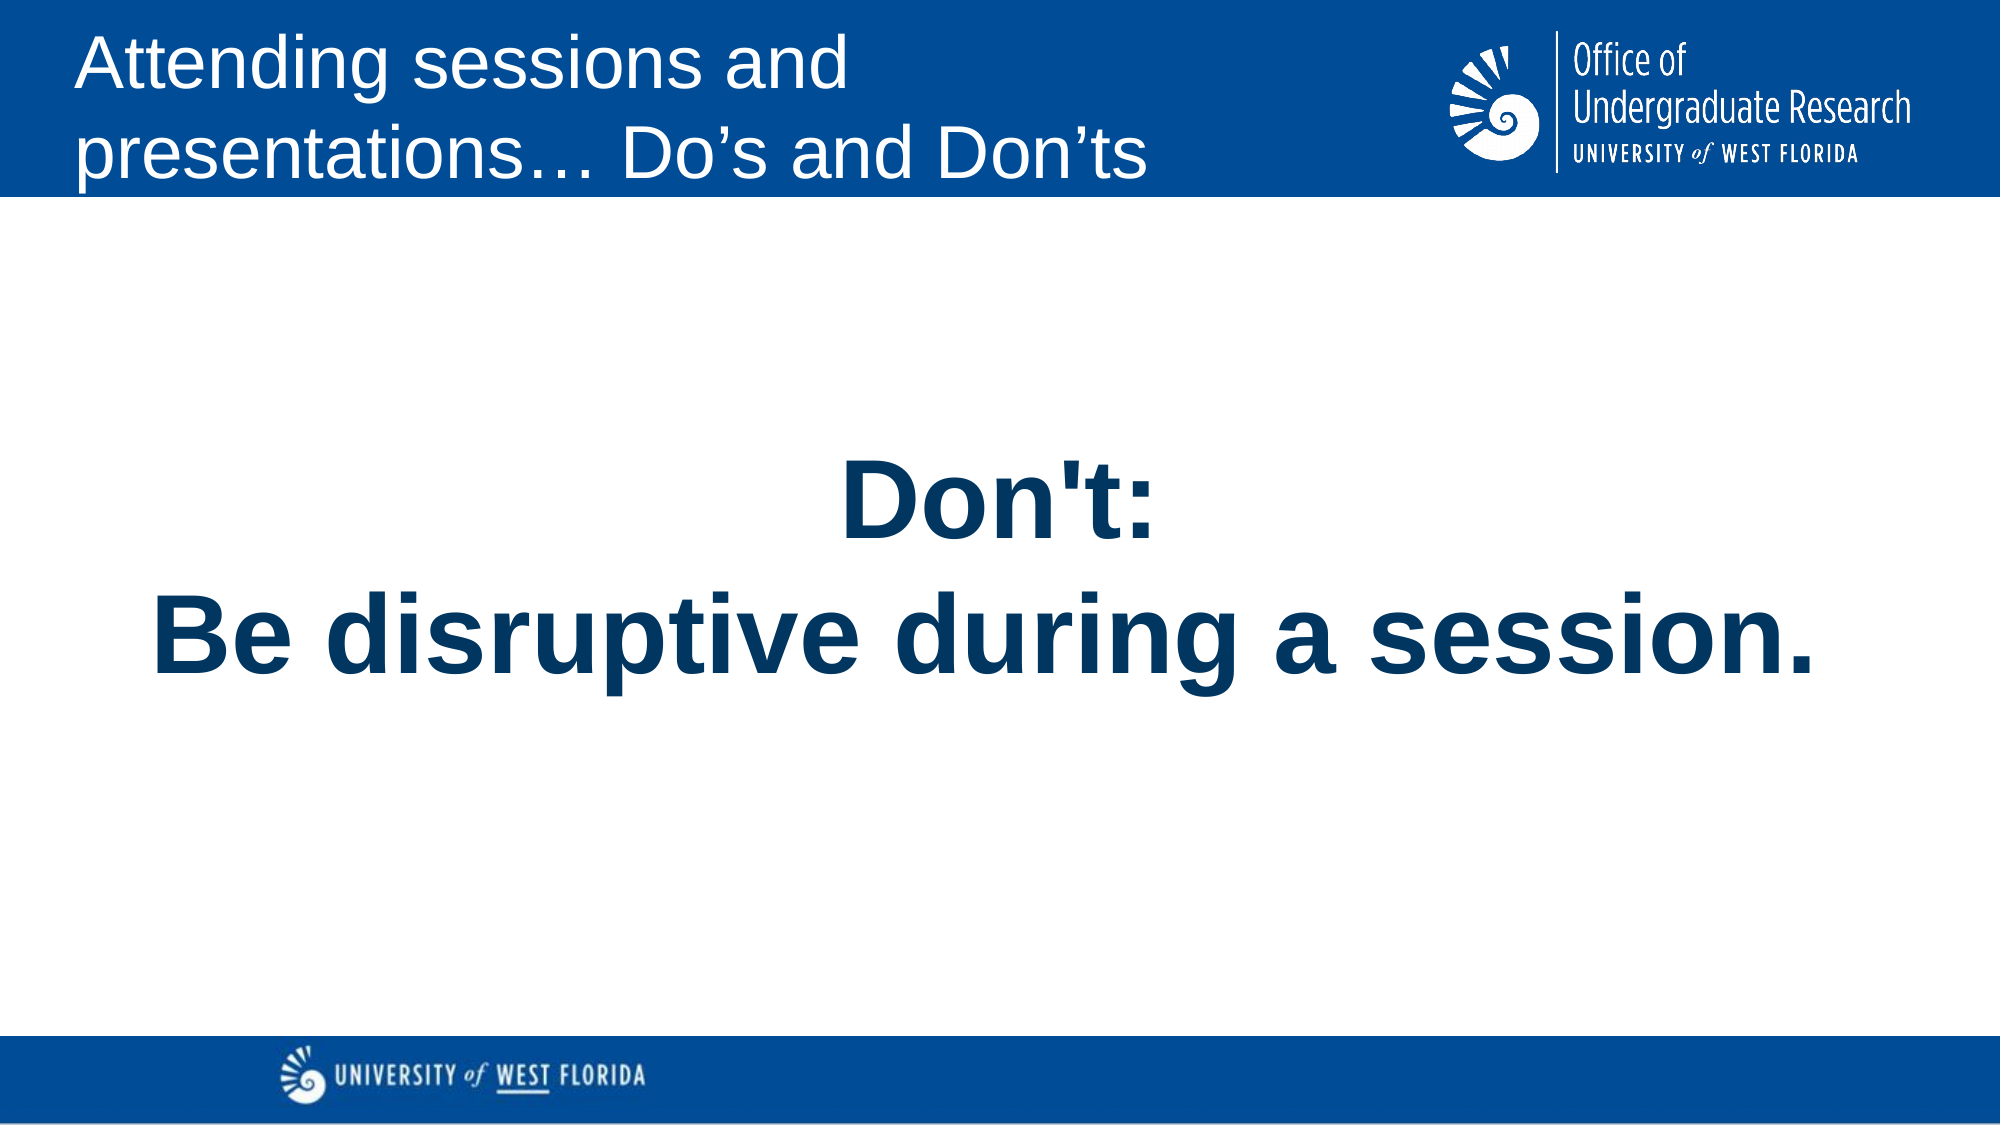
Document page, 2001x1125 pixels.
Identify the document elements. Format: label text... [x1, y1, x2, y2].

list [0, 1036, 2000, 1125]
text_box Attending sessions and presentations… Do’s and Don’ts [59, 6, 1292, 204]
text_box Don't: Be disruptive during a session. [0, 418, 2000, 707]
text_box [0, 0, 2000, 197]
picture [1390, 6, 1975, 202]
